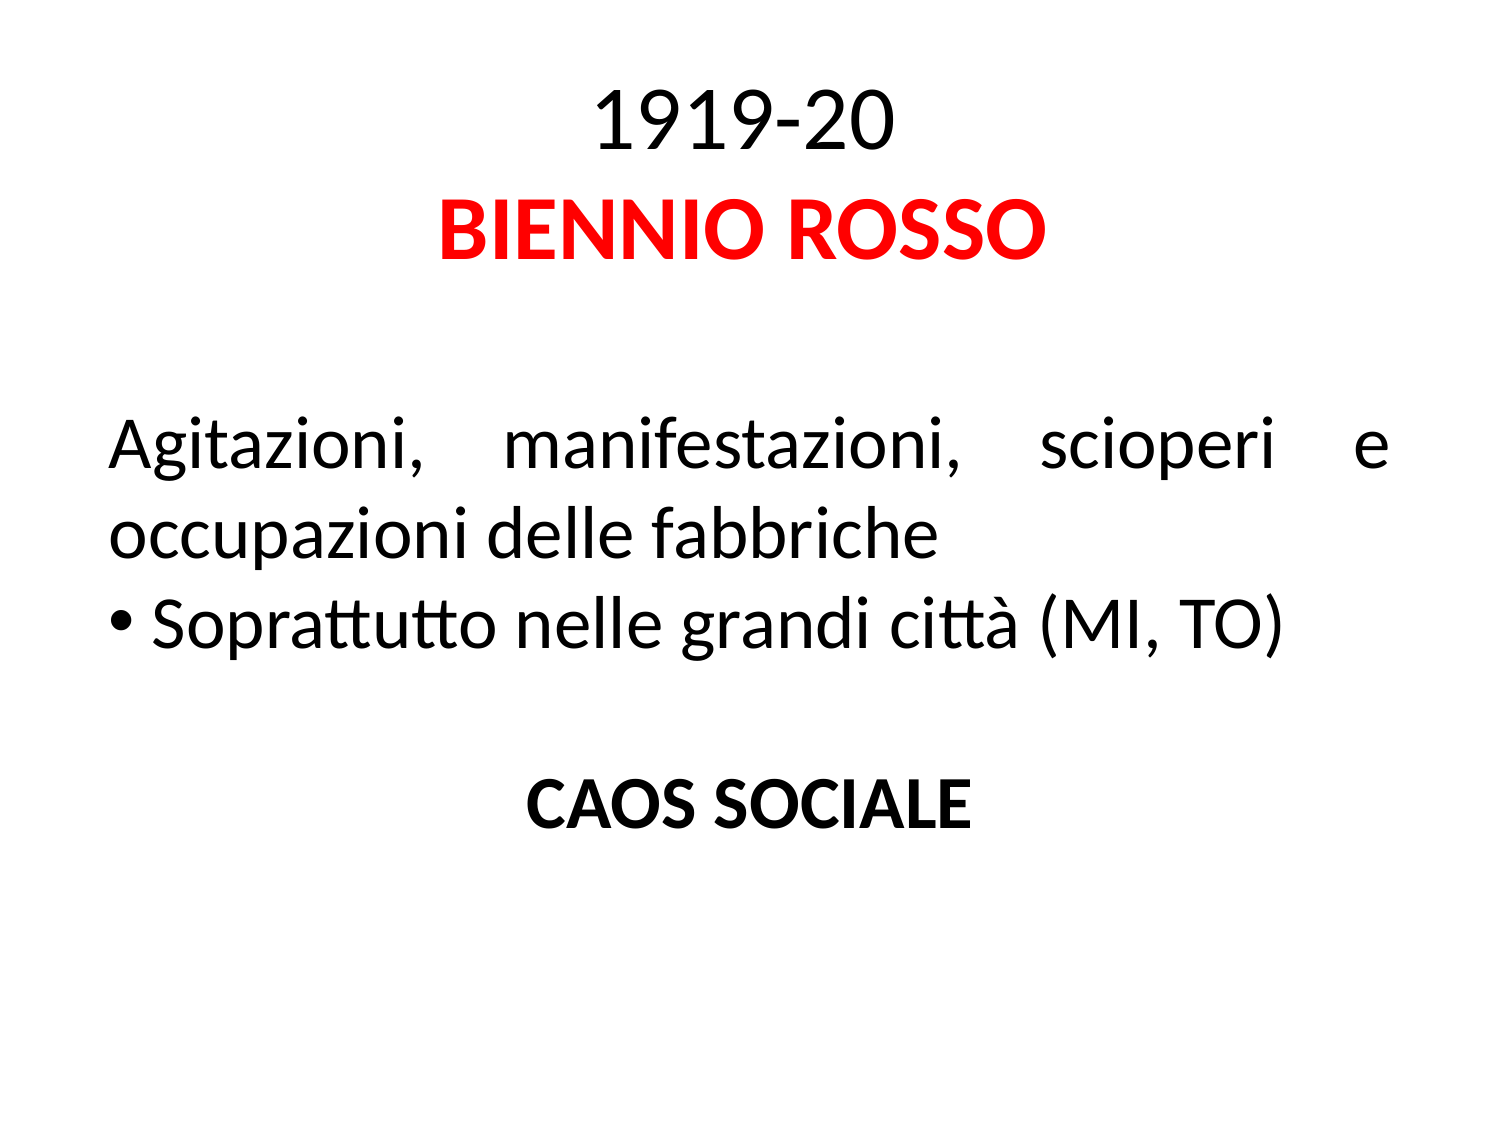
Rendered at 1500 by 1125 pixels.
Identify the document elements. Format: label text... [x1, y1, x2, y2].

text_box Agitazioni, manifestazioni, scioperi e occupazioni delle fabbriche Soprattutto nelle grandi città (MI, TO) CAOS SOCIALE [93, 386, 1407, 852]
text_box [152, 70, 1360, 131]
title 1919-20 BIENNIO ROSSO [105, 46, 1381, 288]
